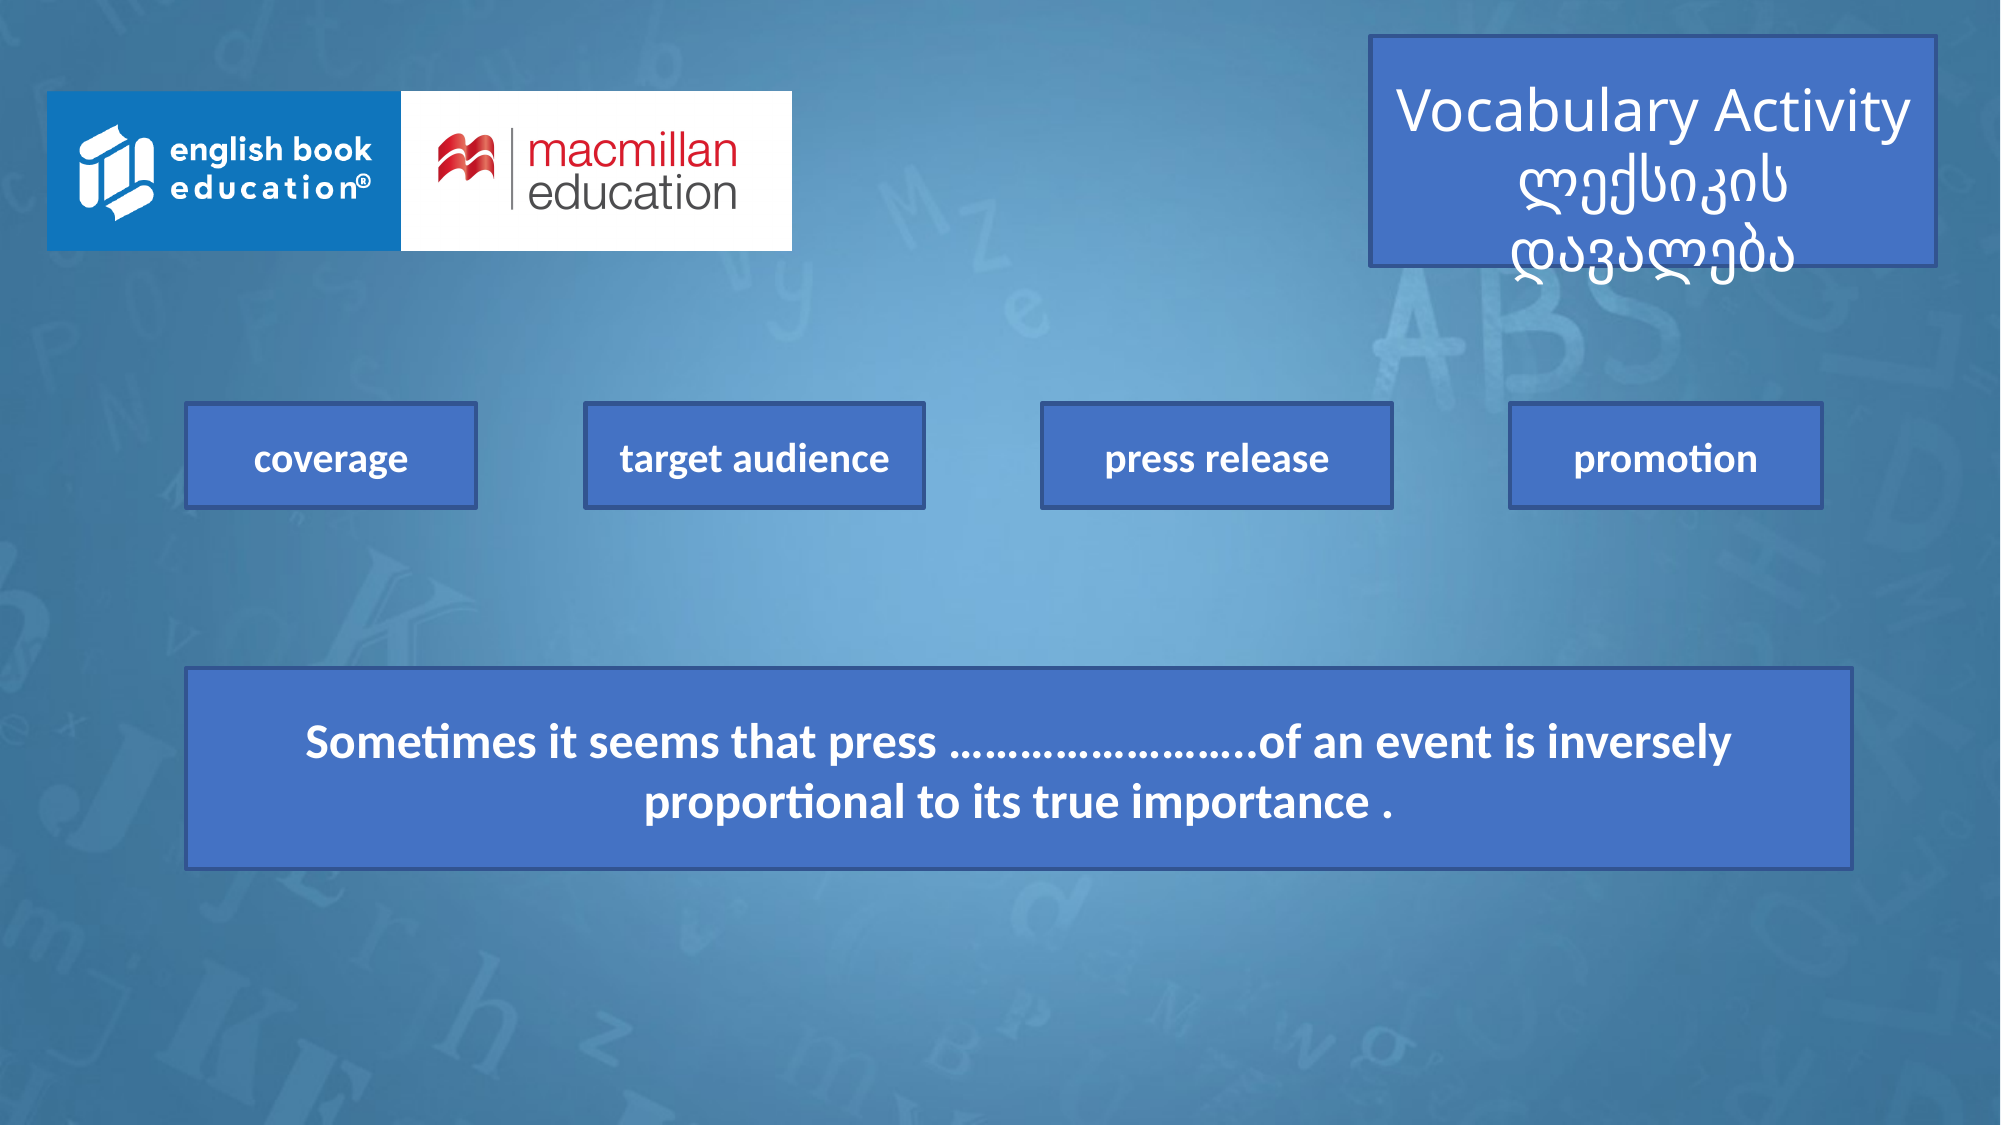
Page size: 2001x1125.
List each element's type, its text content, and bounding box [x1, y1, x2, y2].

text_box press release [1040, 401, 1394, 510]
text_box target audience [583, 401, 926, 510]
text_box Vocabulary Activity ლექსიკის დავალება [1358, 66, 1949, 291]
text_box [47, 45, 1368, 185]
text_box coverage [184, 401, 478, 510]
text_box promotion [1508, 401, 1824, 510]
picture [0, 0, 2001, 1125]
text_box Sometimes it seems that press ……………………..of an event is inversely proportional to its true importance . [184, 666, 1854, 871]
text_box [1368, 34, 1938, 66]
